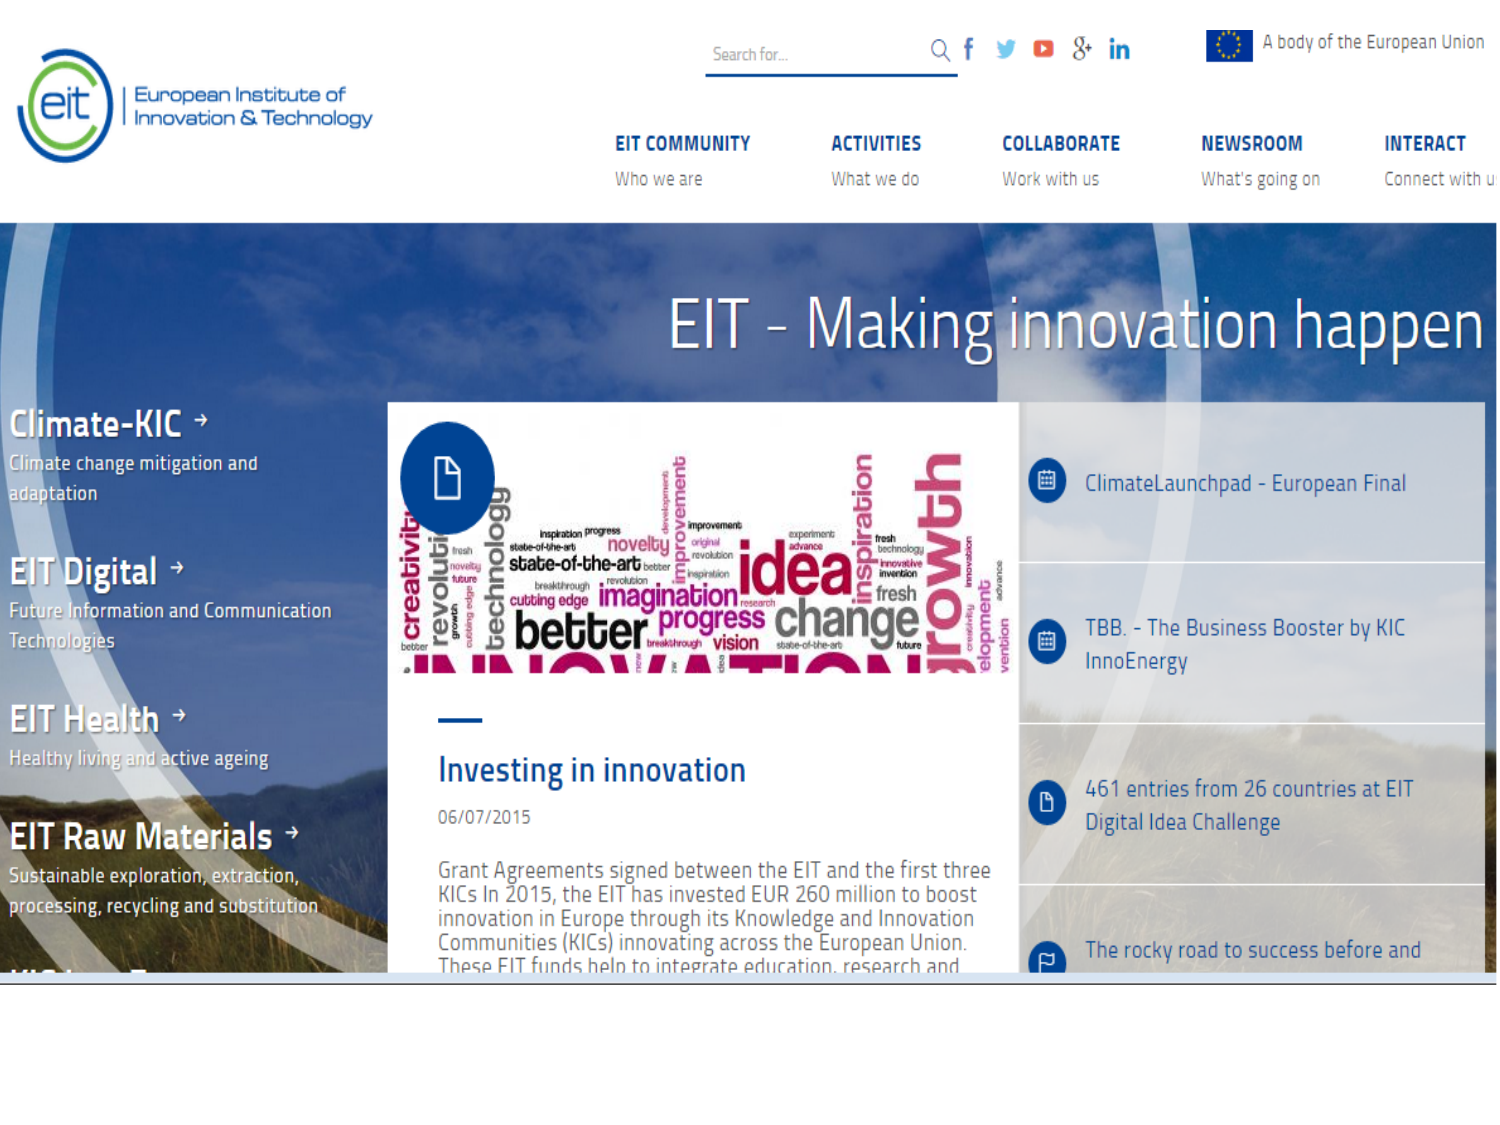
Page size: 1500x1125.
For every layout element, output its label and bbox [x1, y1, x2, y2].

picture [0, 30, 1497, 986]
